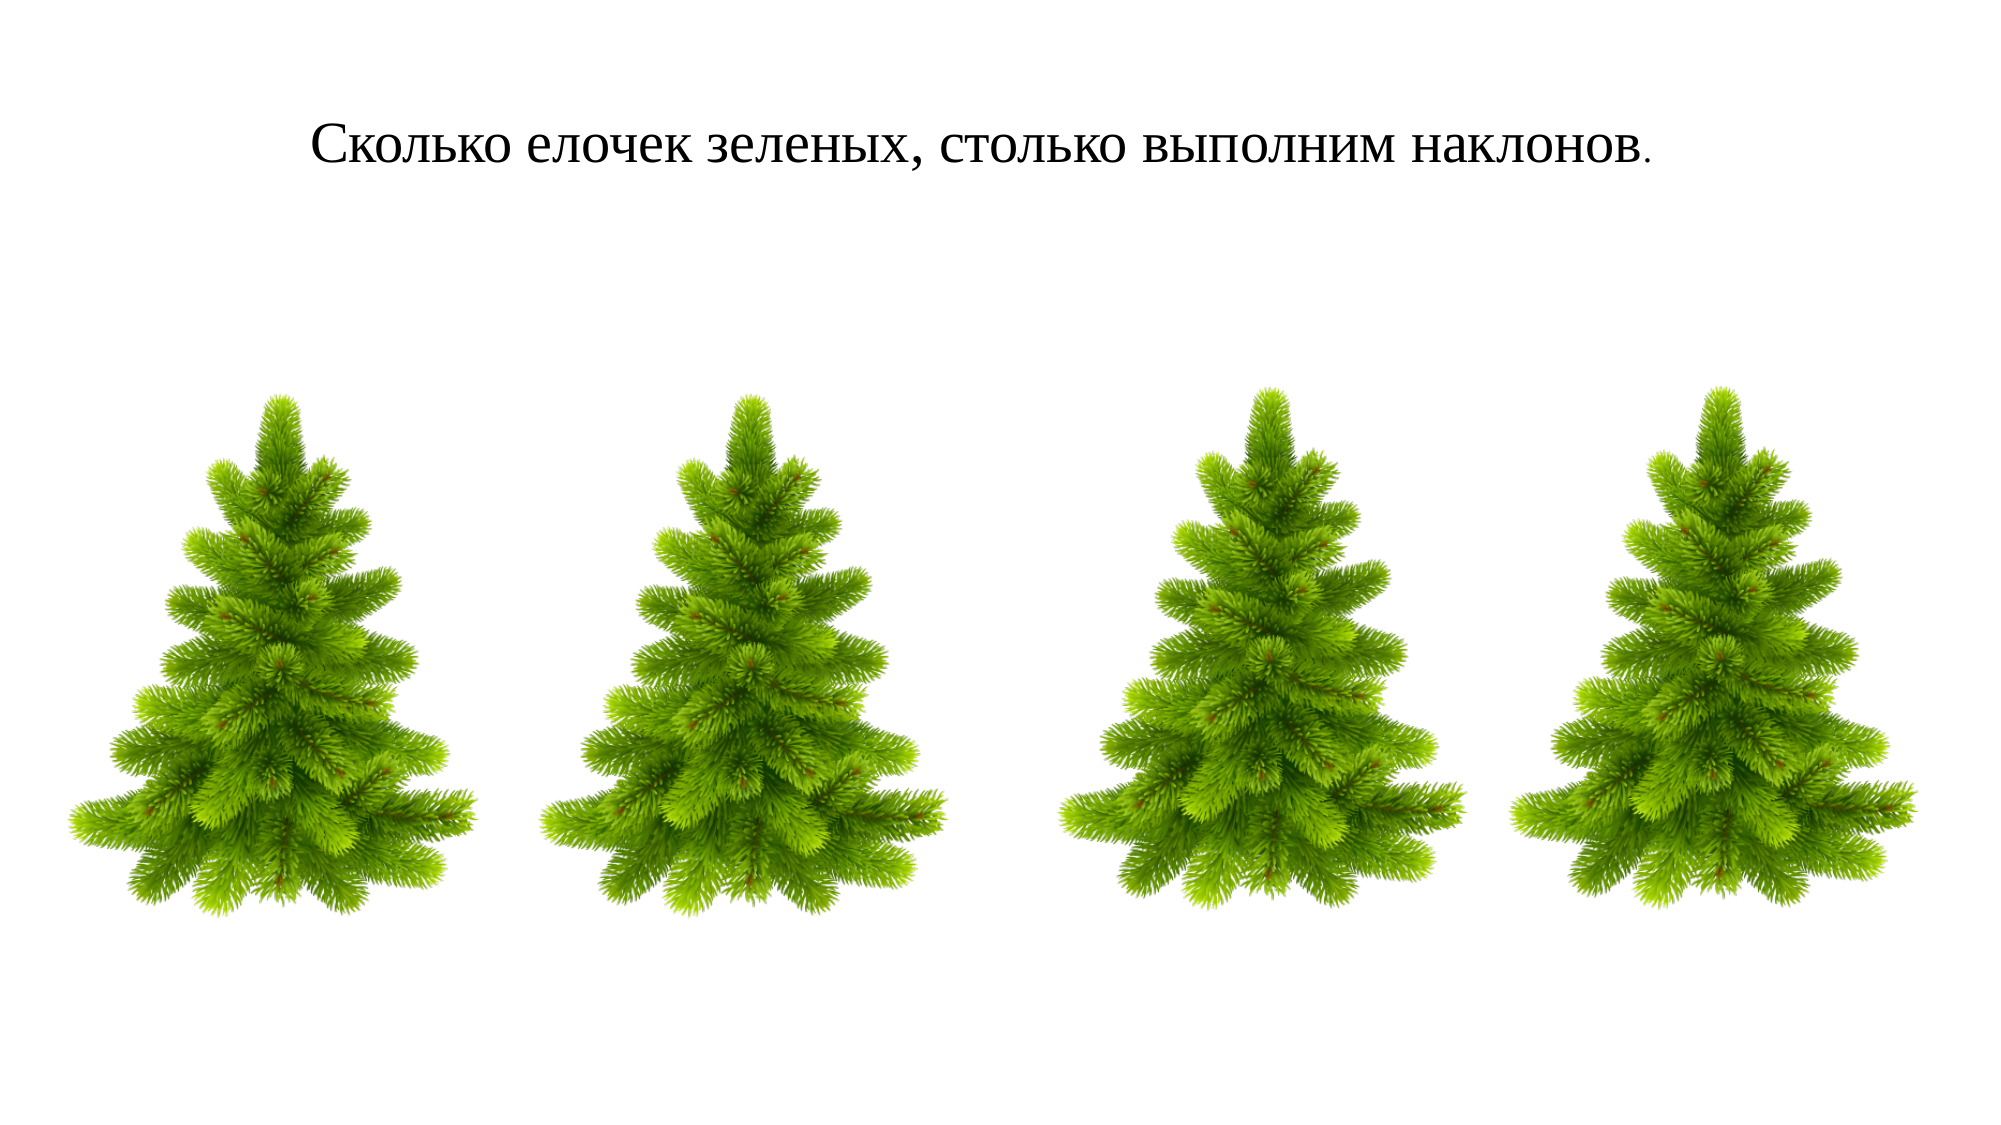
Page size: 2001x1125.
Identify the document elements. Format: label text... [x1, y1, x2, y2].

picture [534, 388, 953, 924]
picture [1503, 380, 1923, 916]
picture [63, 388, 483, 924]
picture [1052, 381, 1472, 917]
text_box Сколько елочек зеленых, столько выполним наклонов. [16, 96, 1946, 182]
